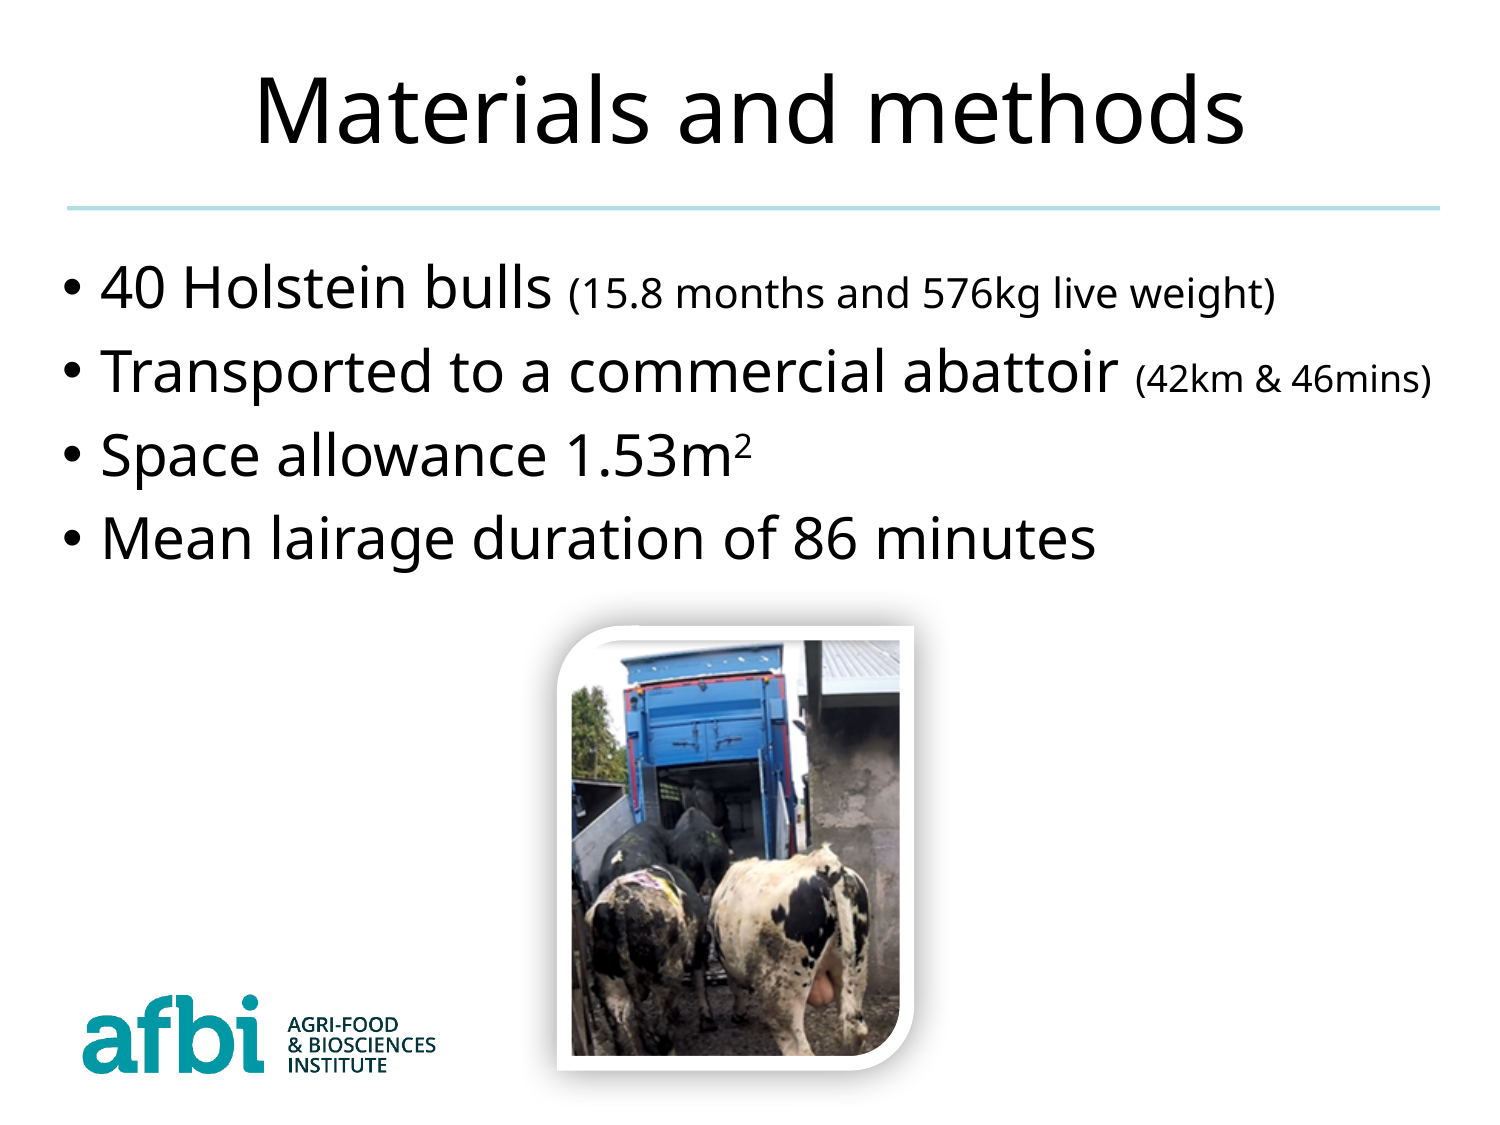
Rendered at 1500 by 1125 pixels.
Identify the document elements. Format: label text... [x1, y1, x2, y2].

picture [564, 633, 907, 1064]
picture [47, 1014, 470, 1108]
title Materials and methods [47, 29, 1454, 198]
list 40 Holstein bulls (15.8 months and 576kg live weight) Transported to a commercial abattoir (42km & 46mins) Space allowance 1.53m2 Mean lairage duration of 86 minutes [47, 250, 1454, 1014]
